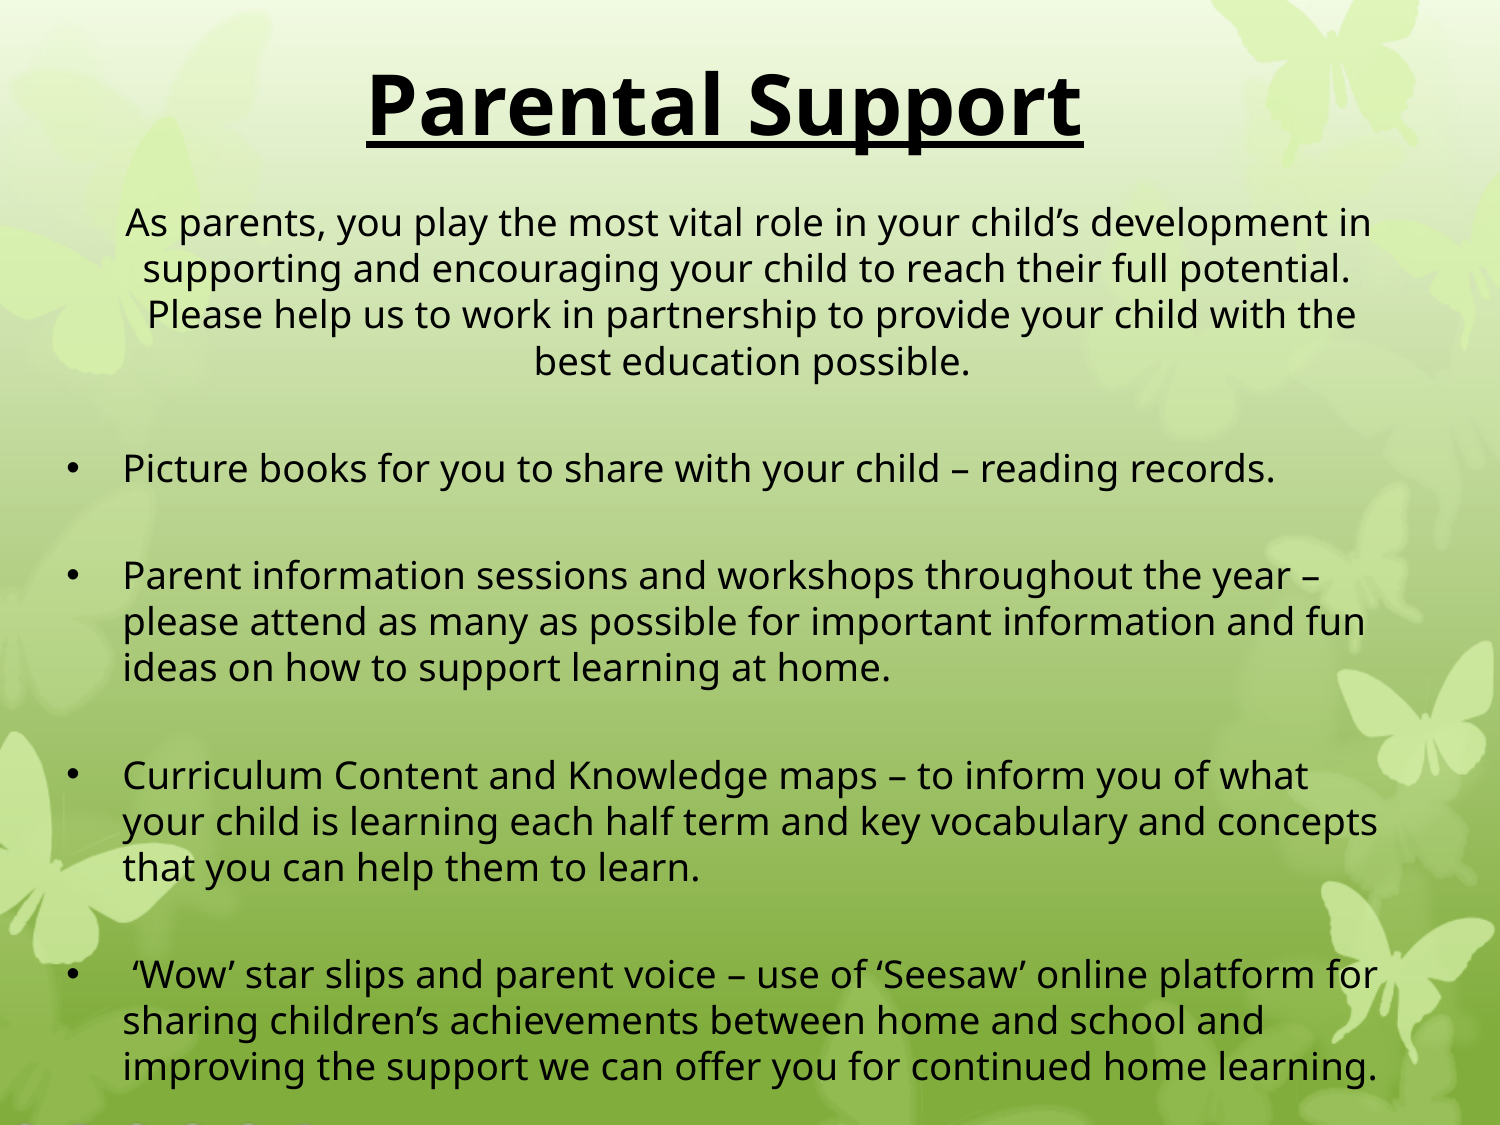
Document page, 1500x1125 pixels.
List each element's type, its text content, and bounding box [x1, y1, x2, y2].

list As parents, you play the most vital role in your child’s development in supporting and encouraging your child to reach their full potential. Please help us to work in partnership to provide your child with the best education possible. Picture books for you to share with your child – reading records. Parent information sessions and workshops throughout the year – please attend as many as possible for important information and fun ideas on how to support learning at home. Curriculum Content and Knowledge maps – to inform you of what your child is learning each half term and key vocabulary and concepts that you can help them to learn. ‘Wow’ star slips and parent voice – use of ‘Seesaw’ online platform for sharing children’s achievements between home and school and improving the support we can offer you for continued home learning. [51, 190, 1399, 1125]
title Parental Support [312, 42, 1137, 160]
picture [0, 0, 1500, 1125]
